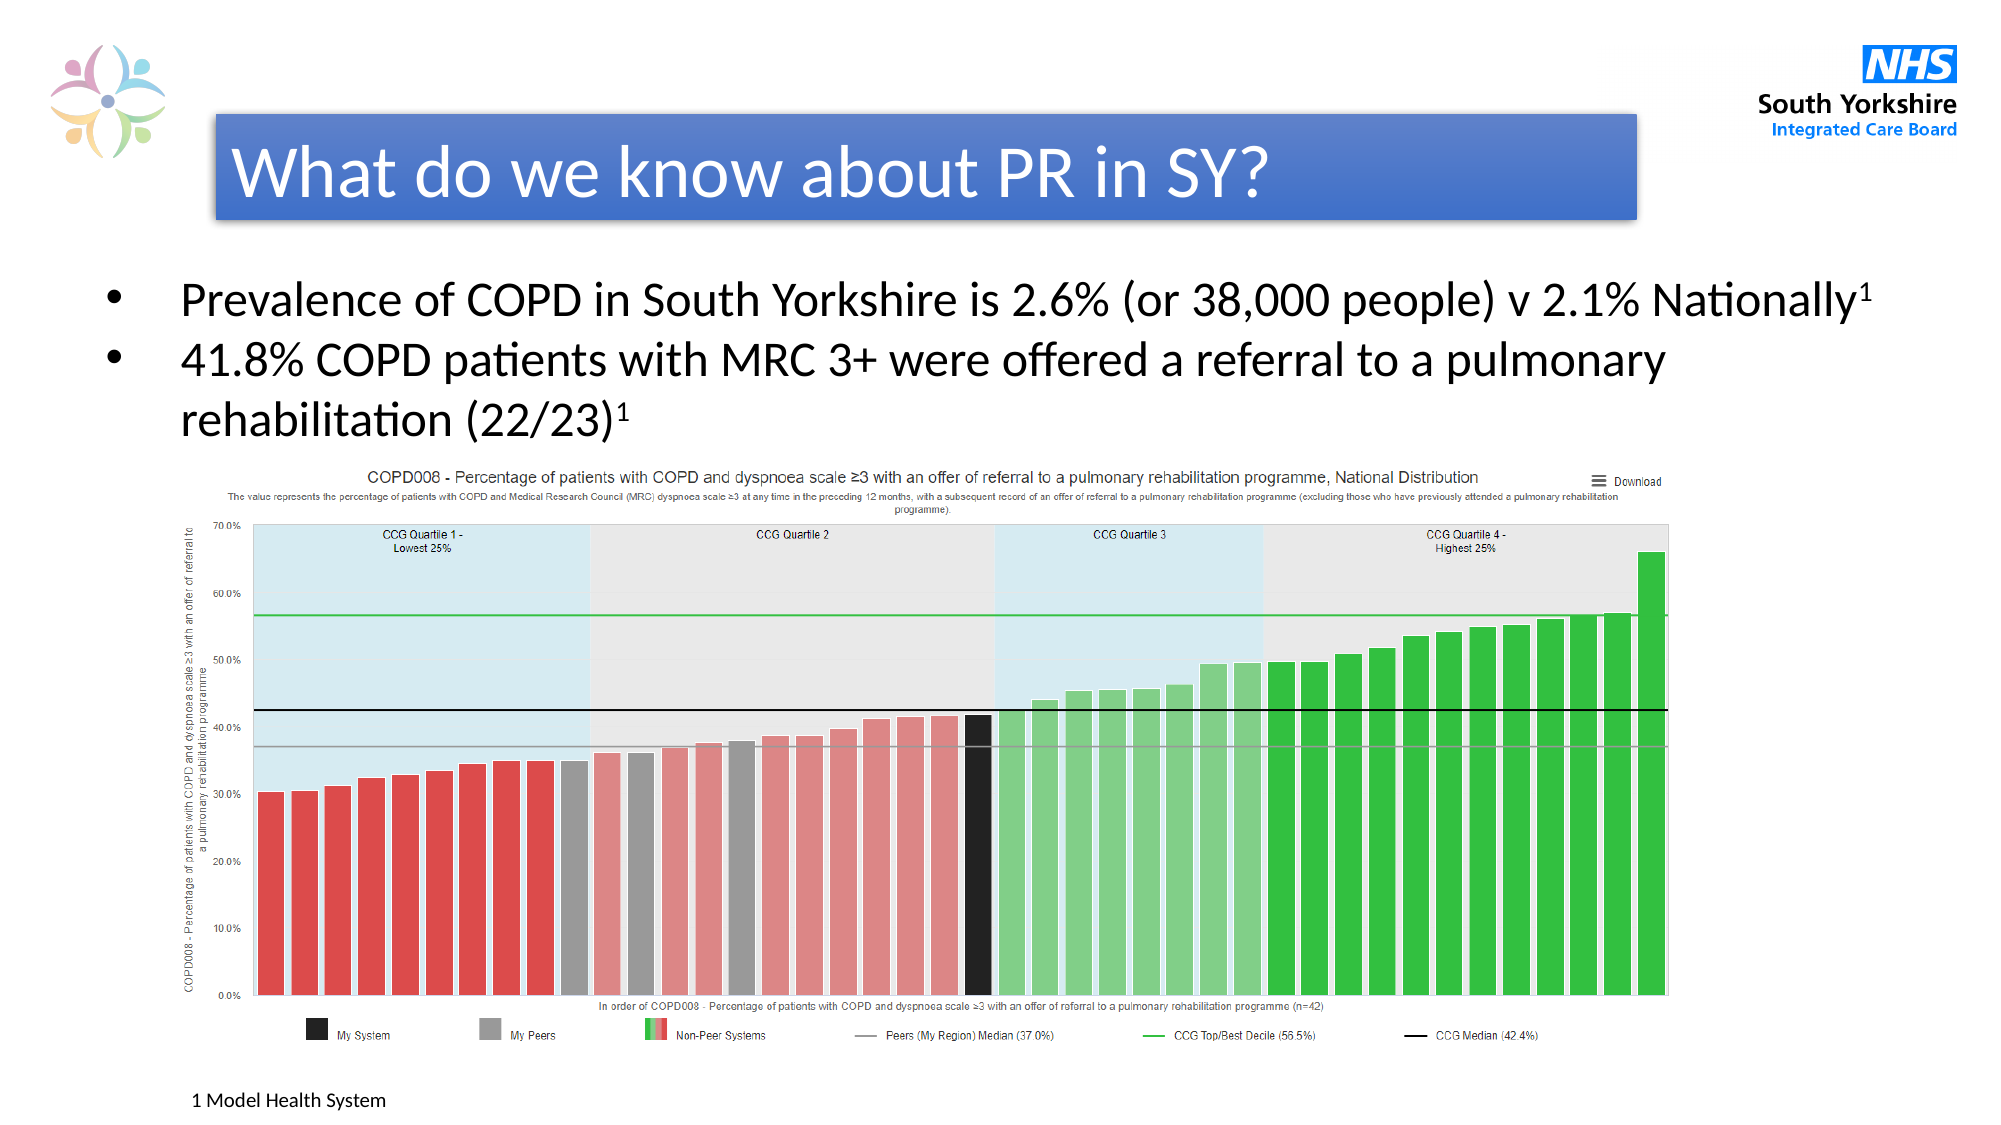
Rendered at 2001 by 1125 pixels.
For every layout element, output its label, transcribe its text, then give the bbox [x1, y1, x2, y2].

text_box What do we know about PR in SY? [216, 114, 1637, 220]
picture [1597, 45, 1957, 163]
text_box 1 Model Health System [175, 1079, 766, 1120]
text_box Prevalence of COPD in South Yorkshire is 2.6% (or 38,000 people) v 2.1% Nationally1​ 41.8% COPD patients with MRC 3+ were offered a referral to a pulmonary rehabilitation (22/23)1​ [90, 259, 1943, 455]
picture [176, 455, 1684, 1060]
